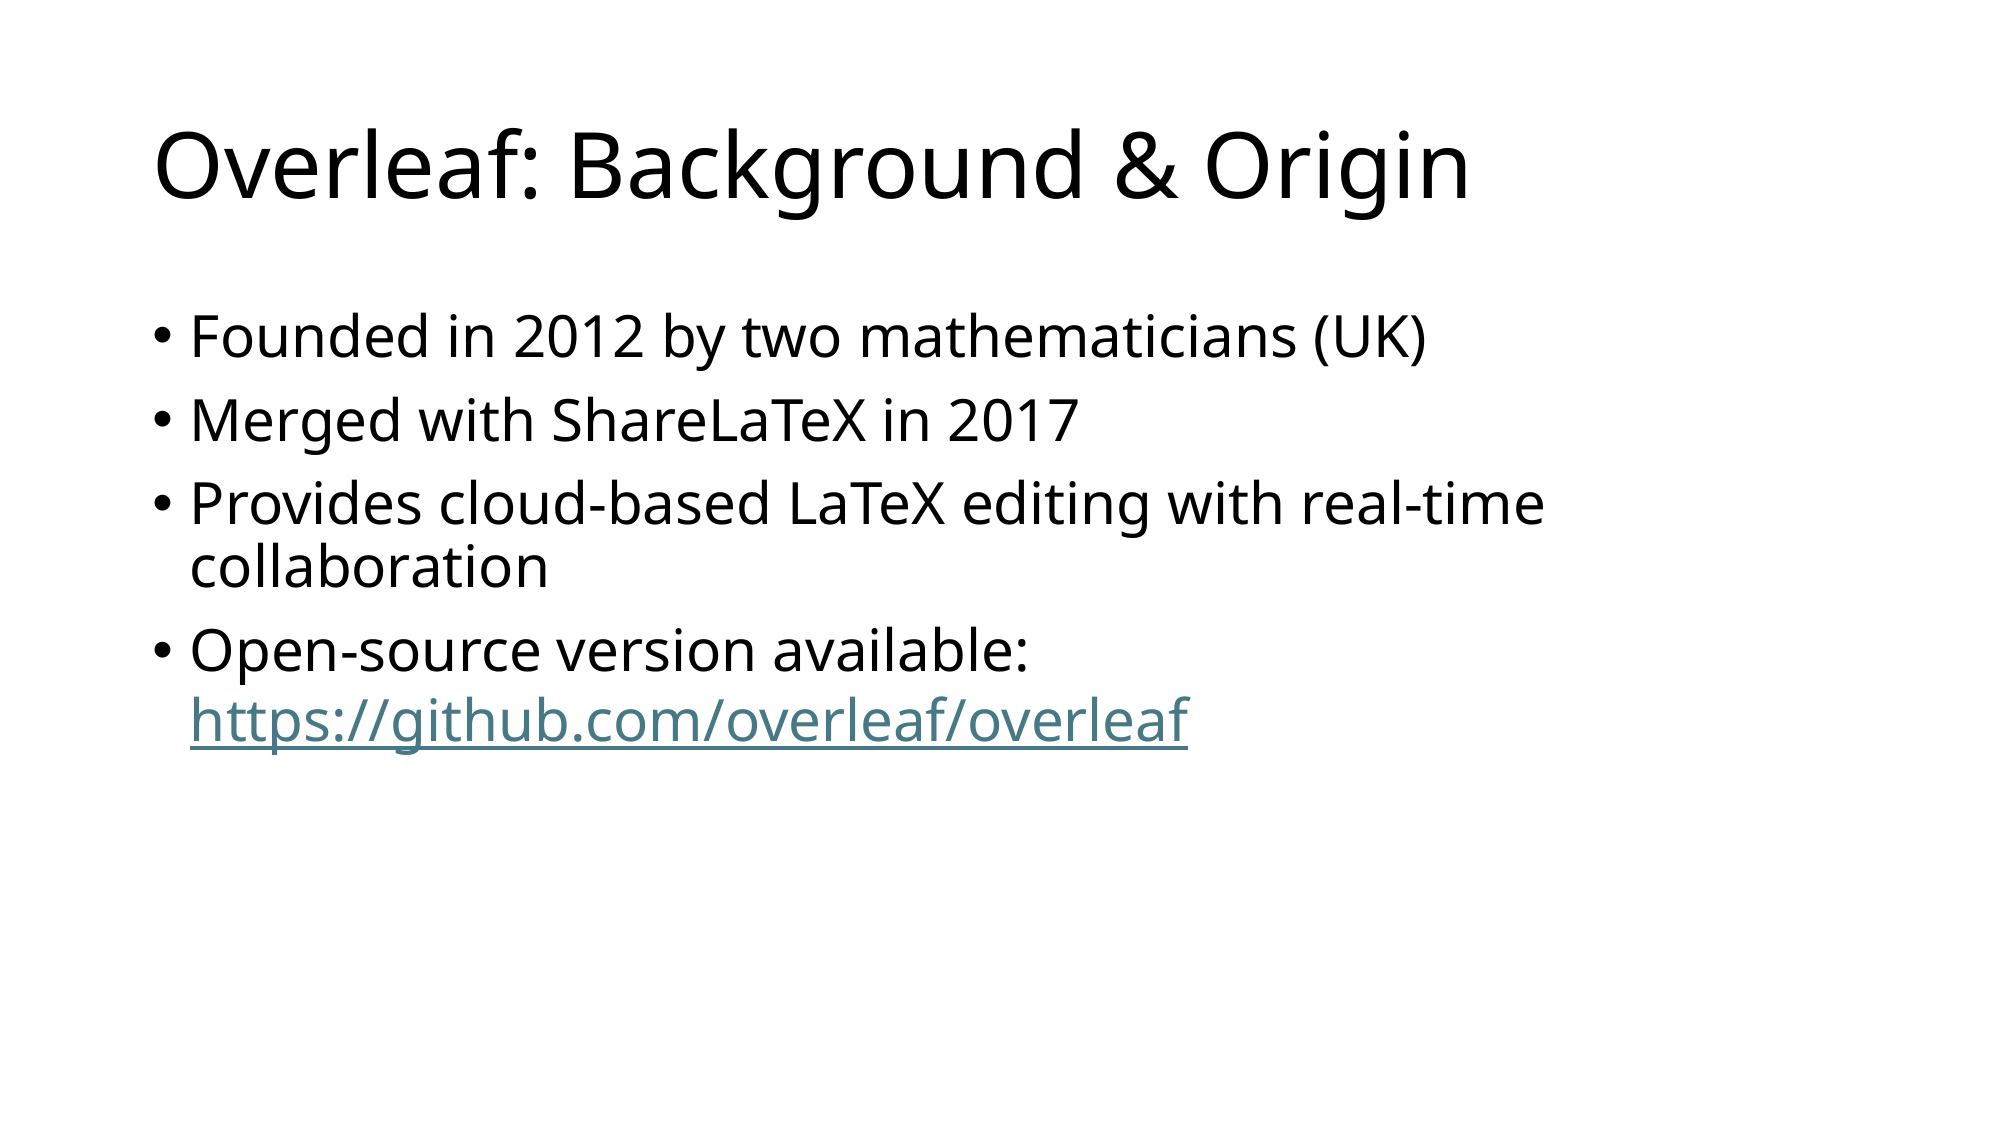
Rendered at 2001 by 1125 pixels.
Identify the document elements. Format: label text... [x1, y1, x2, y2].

list Founded in 2012 by two mathematicians (UK) Merged with ShareLaTeX in 2017 Provides cloud-based LaTeX editing with real-time collaboration Open-source version available: https://github.com/overleaf/overleaf [137, 299, 1863, 1014]
title Overleaf: Background & Origin [137, 59, 1863, 278]
